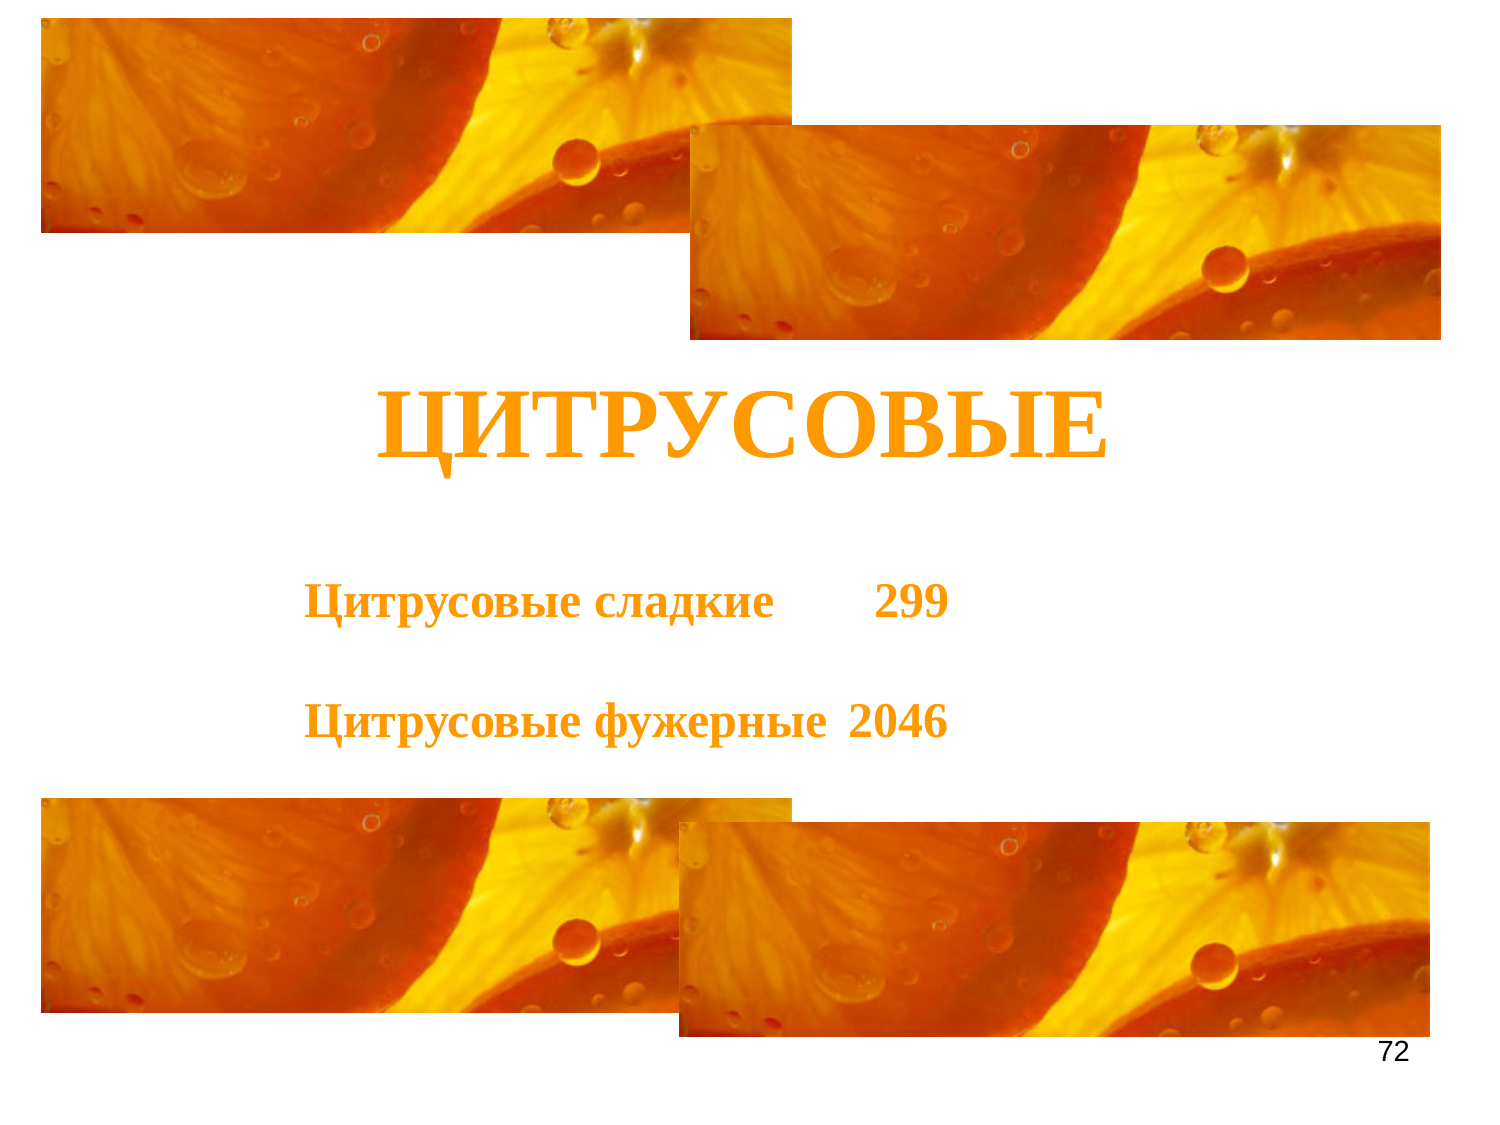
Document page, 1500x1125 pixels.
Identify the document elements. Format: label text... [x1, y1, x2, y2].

picture [40, 798, 1430, 1037]
slide_number 72 [1074, 1045, 1425, 1103]
picture [40, 18, 1442, 340]
text_box ЦИТРУСОВЫЕ Цитрусовые сладкие 299 Цитрусовые фужерные 2046 [289, 350, 1199, 755]
